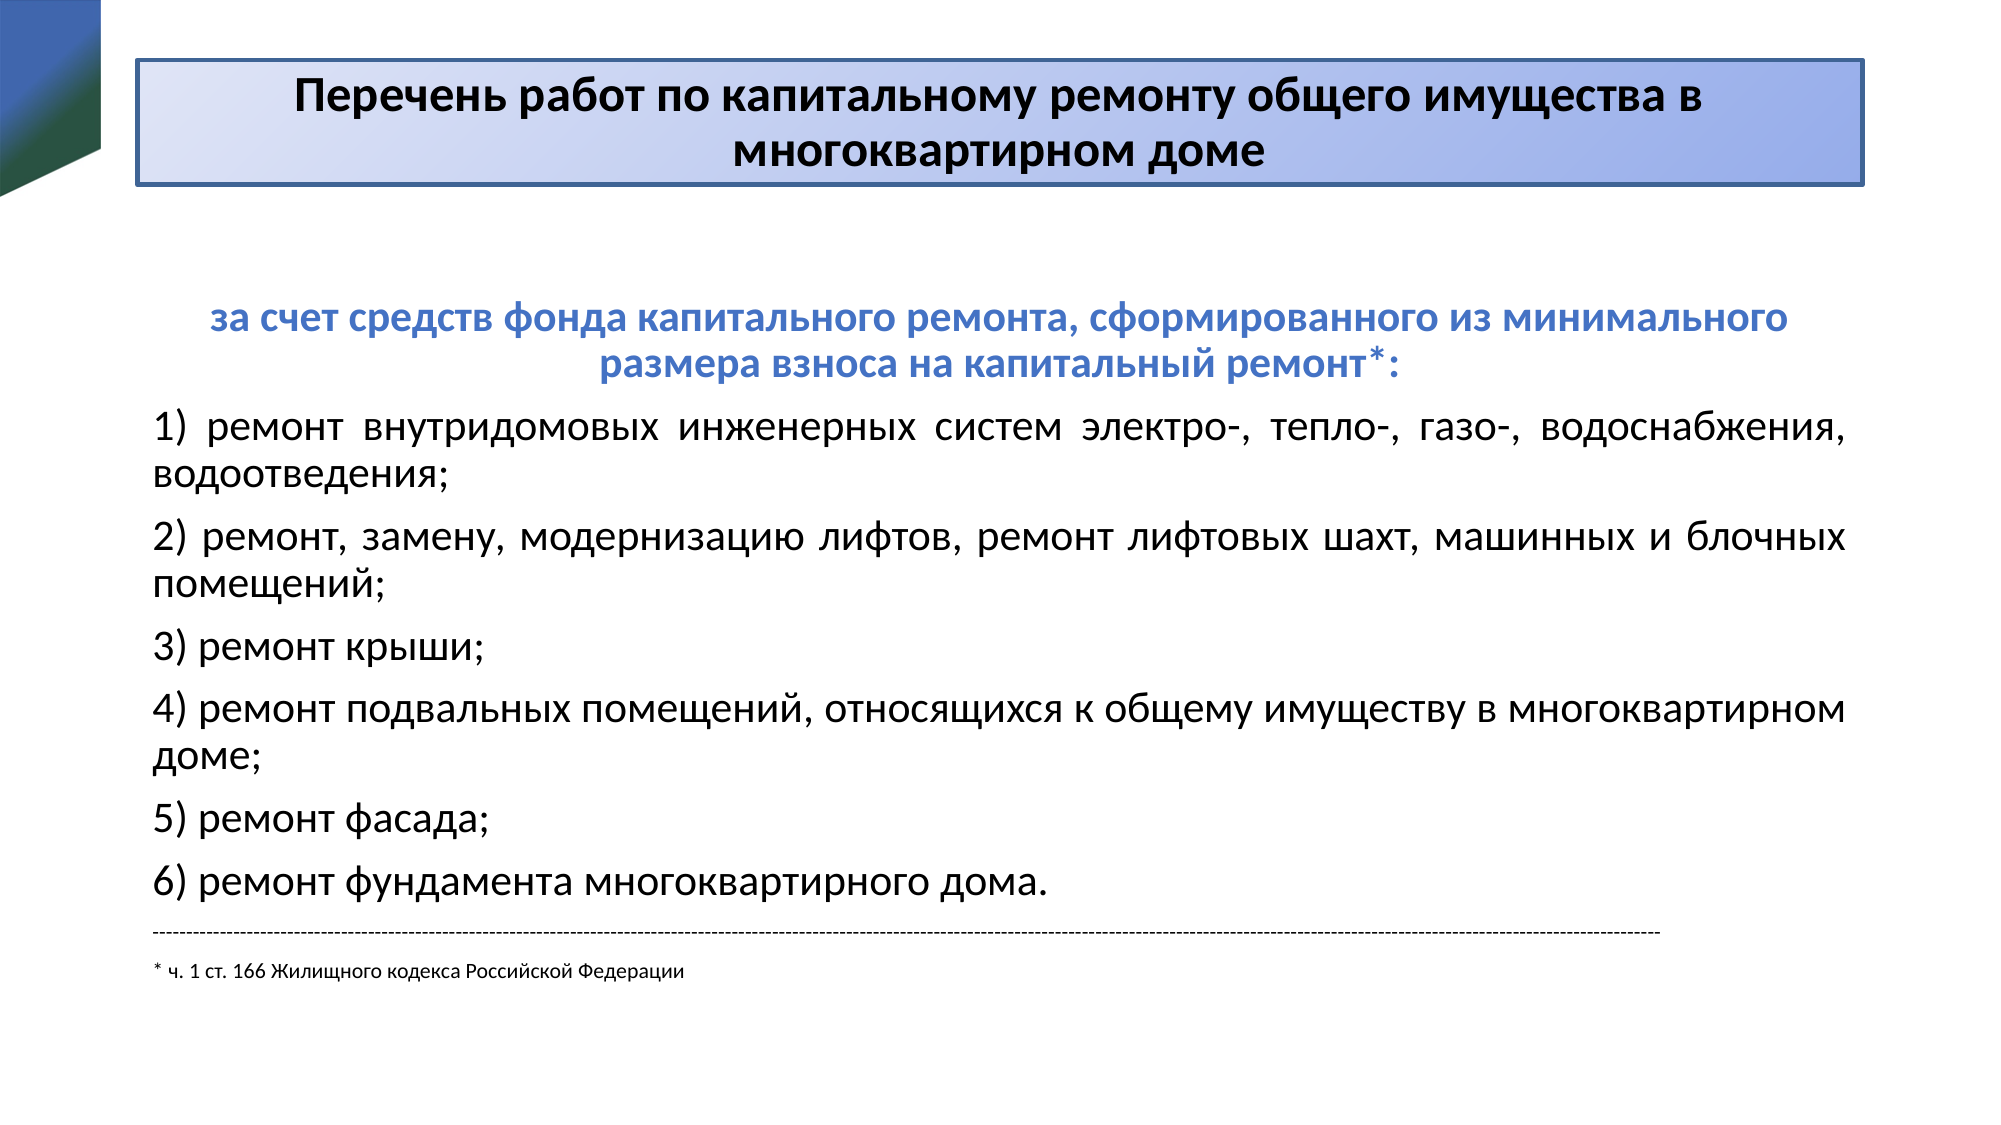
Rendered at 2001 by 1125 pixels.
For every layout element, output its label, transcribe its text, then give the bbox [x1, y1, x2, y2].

list за счет средств фонда капитального ремонта, сформированного из минимального размера взноса на капитальный ремонт*: 1) ремонт внутридомовых инженерных систем электро-, тепло-, газо-, водоснабжения, водоотведения; 2) ремонт, замену, модернизацию лифтов, ремонт лифтовых шахт, машинных и блочных помещений; 3) ремонт крыши; 4) ремонт подвальных помещений, относящихся к общему имуществу в многоквартирном доме; 5) ремонт фасада; 6) ремонт фундамента многоквартирного дома. -------------------------------------------------------------------------------------------------------------------------------------------------------------------------------------------------------------------------------- * ч. 1 ст. 166 Жилищного кодекса Российской Федерации [137, 285, 1863, 1000]
title Перечень работ по капитальному ремонту общего имущества в многоквартирном доме [137, 59, 1863, 185]
picture [0, 0, 101, 197]
